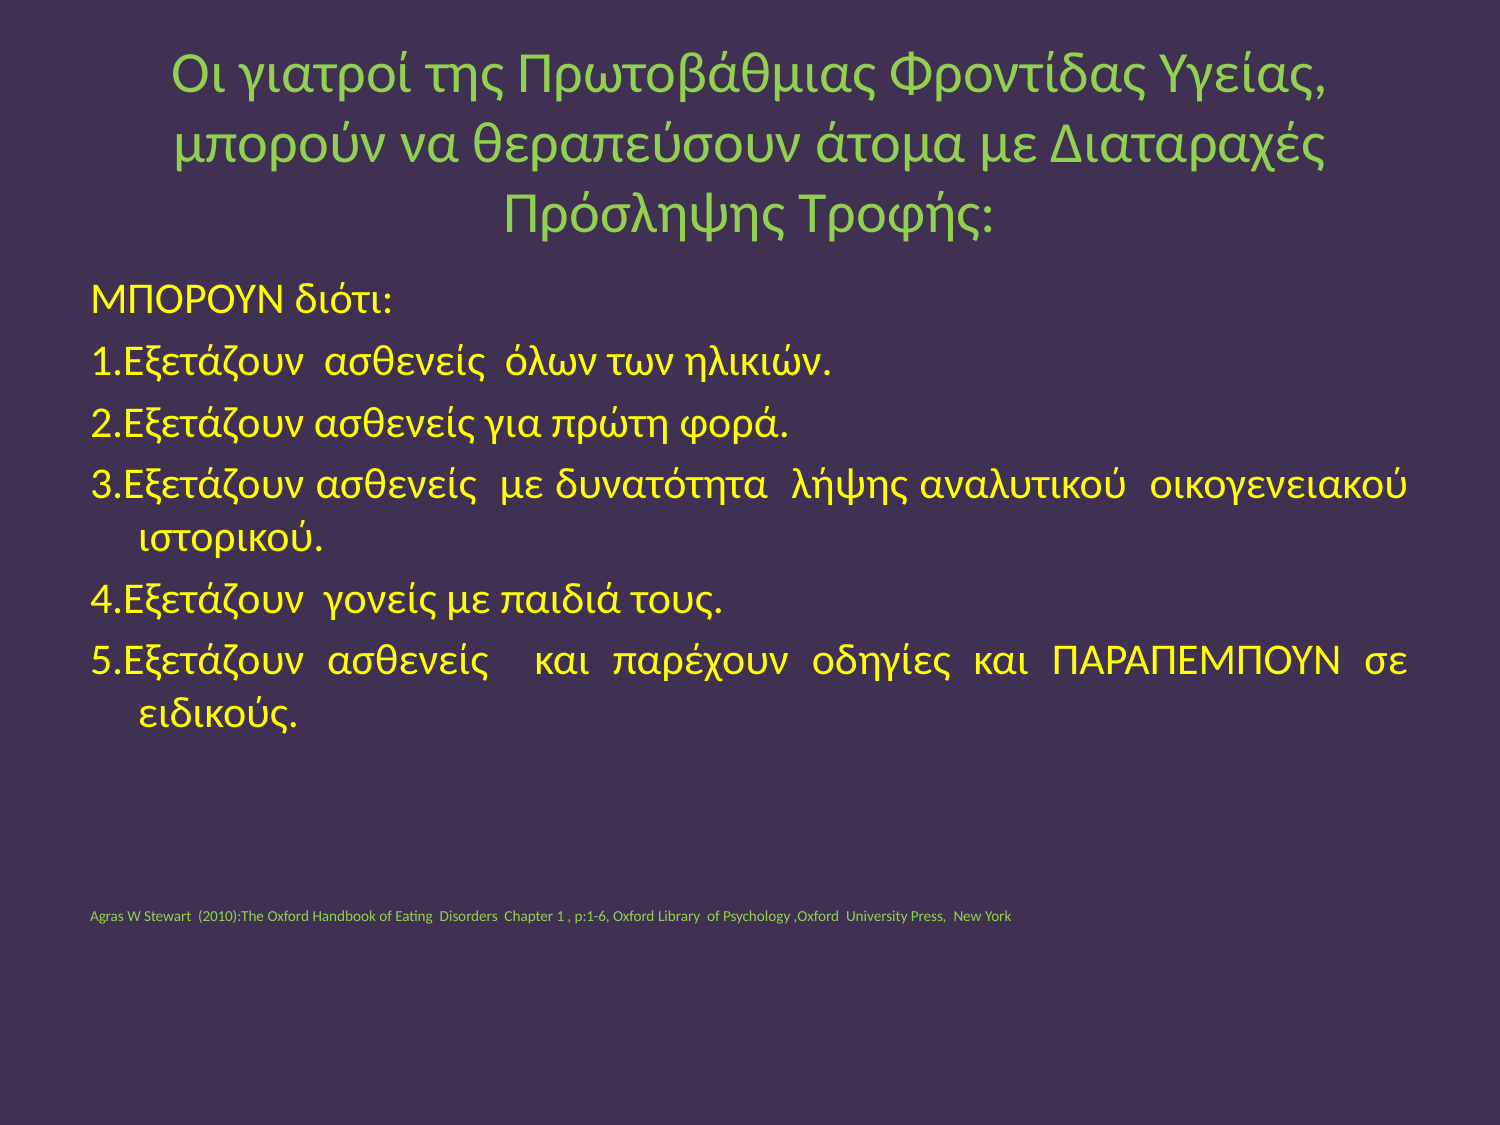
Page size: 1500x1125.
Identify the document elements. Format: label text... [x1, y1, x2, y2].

list ΜΠΟΡΟΥΝ διότι: 1.Εξετάζουν ασθενείς όλων των ηλικιών. 2.Εξετάζουν ασθενείς για πρώτη φορά. 3.Εξετάζουν ασθενείς με δυνατότητα λήψης αναλυτικού οικογενειακού ιστορικού. 4.Εξετάζουν γονείς με παιδιά τους. 5.Εξετάζουν ασθενείς και παρέχουν οδηγίες και ΠΑΡΑΠΕΜΠΟΥΝ σε ειδικούς. Agras W Stewart (2010):The Oxford Handbook of Eating Disorders Chapter 1 , p:1-6, Oxford Library of Psychology ,Oxford University Press, New York [75, 262, 1425, 1005]
title Οι γιατροί της Πρωτοβάθμιας Φροντίδας Υγείας, μπορούν να θεραπεύσουν άτομα με Διαταραχές Πρόσληψης Τροφής: [75, 45, 1425, 233]
